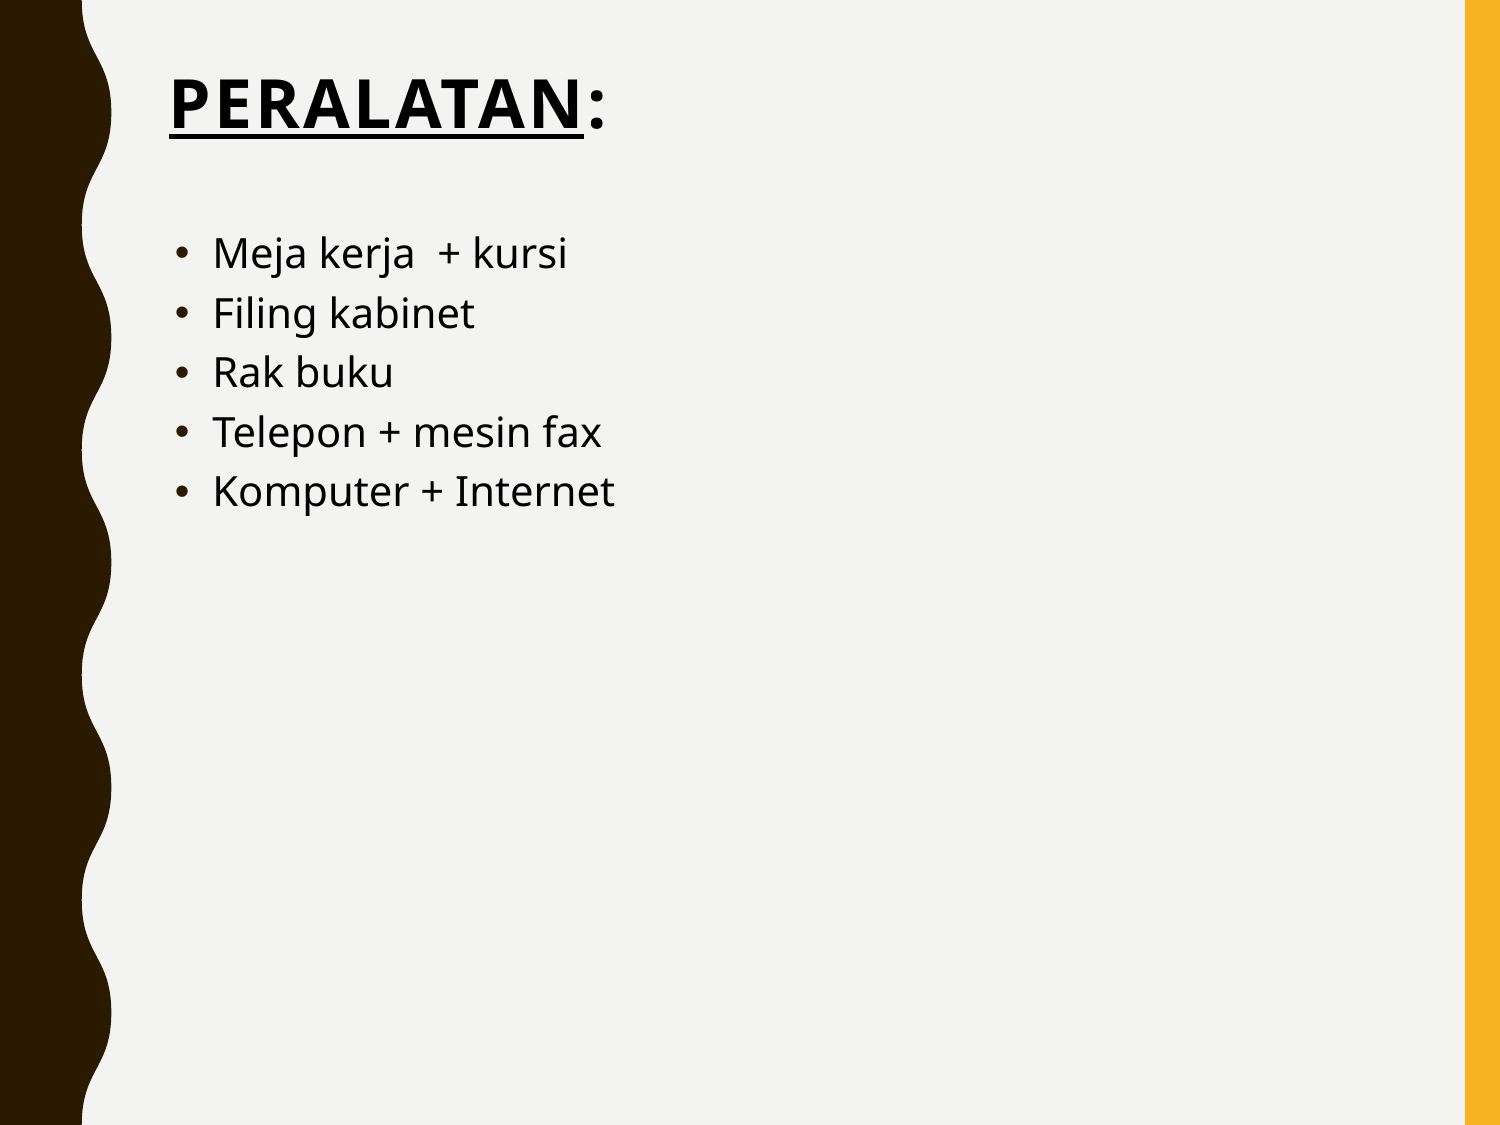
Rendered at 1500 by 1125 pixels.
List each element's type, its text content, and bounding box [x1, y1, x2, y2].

list Meja kerja + kursi Filing kabinet Rak buku Telepon + mesin fax Komputer + Internet [159, 224, 1413, 815]
title Peralatan: [154, 62, 1407, 308]
